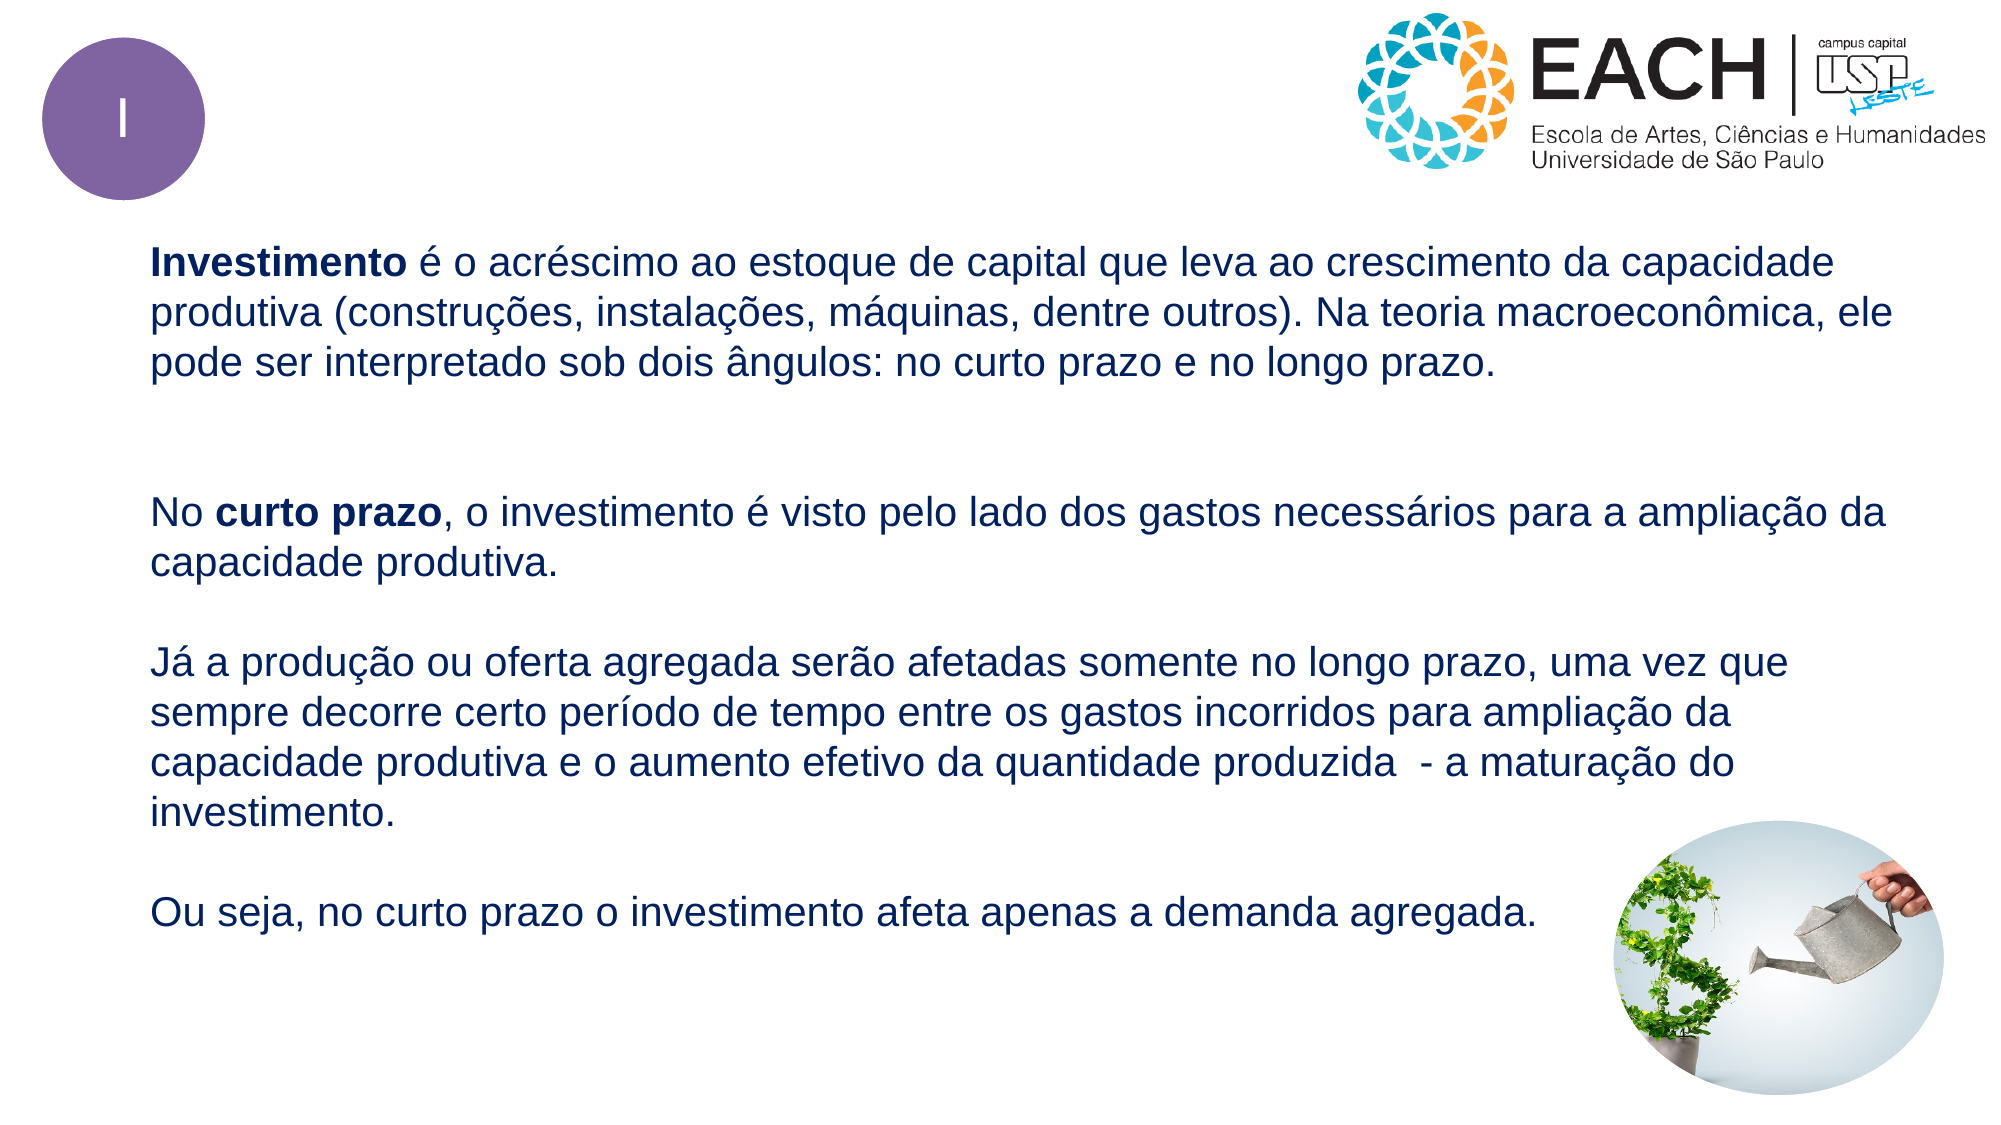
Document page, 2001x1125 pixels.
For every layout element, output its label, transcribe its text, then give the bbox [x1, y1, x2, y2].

text_box [1609, 816, 1949, 1100]
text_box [39, 35, 208, 203]
text_box Investimento é o acréscimo ao estoque de capital que leva ao crescimento da capacidade produtiva (construções, instalações, máquinas, dentre outros). Na teoria macroeconômica, ele pode ser interpretado sob dois ângulos: no curto prazo e no longo prazo. No curto prazo, o investimento é visto pelo lado dos gastos necessários para a ampliação da capacidade produtiva. Já a produção ou oferta agregada serão afetadas somente no longo prazo, uma vez que sempre decorre certo período de tempo entre os gastos incorridos para ampliação da capacidade produtiva e o aumento efetivo da quantidade produzida - a maturação do investimento. Ou seja, no curto prazo o investimento afeta apenas a demanda agregada. [135, 226, 1946, 992]
picture [1358, 12, 1986, 170]
